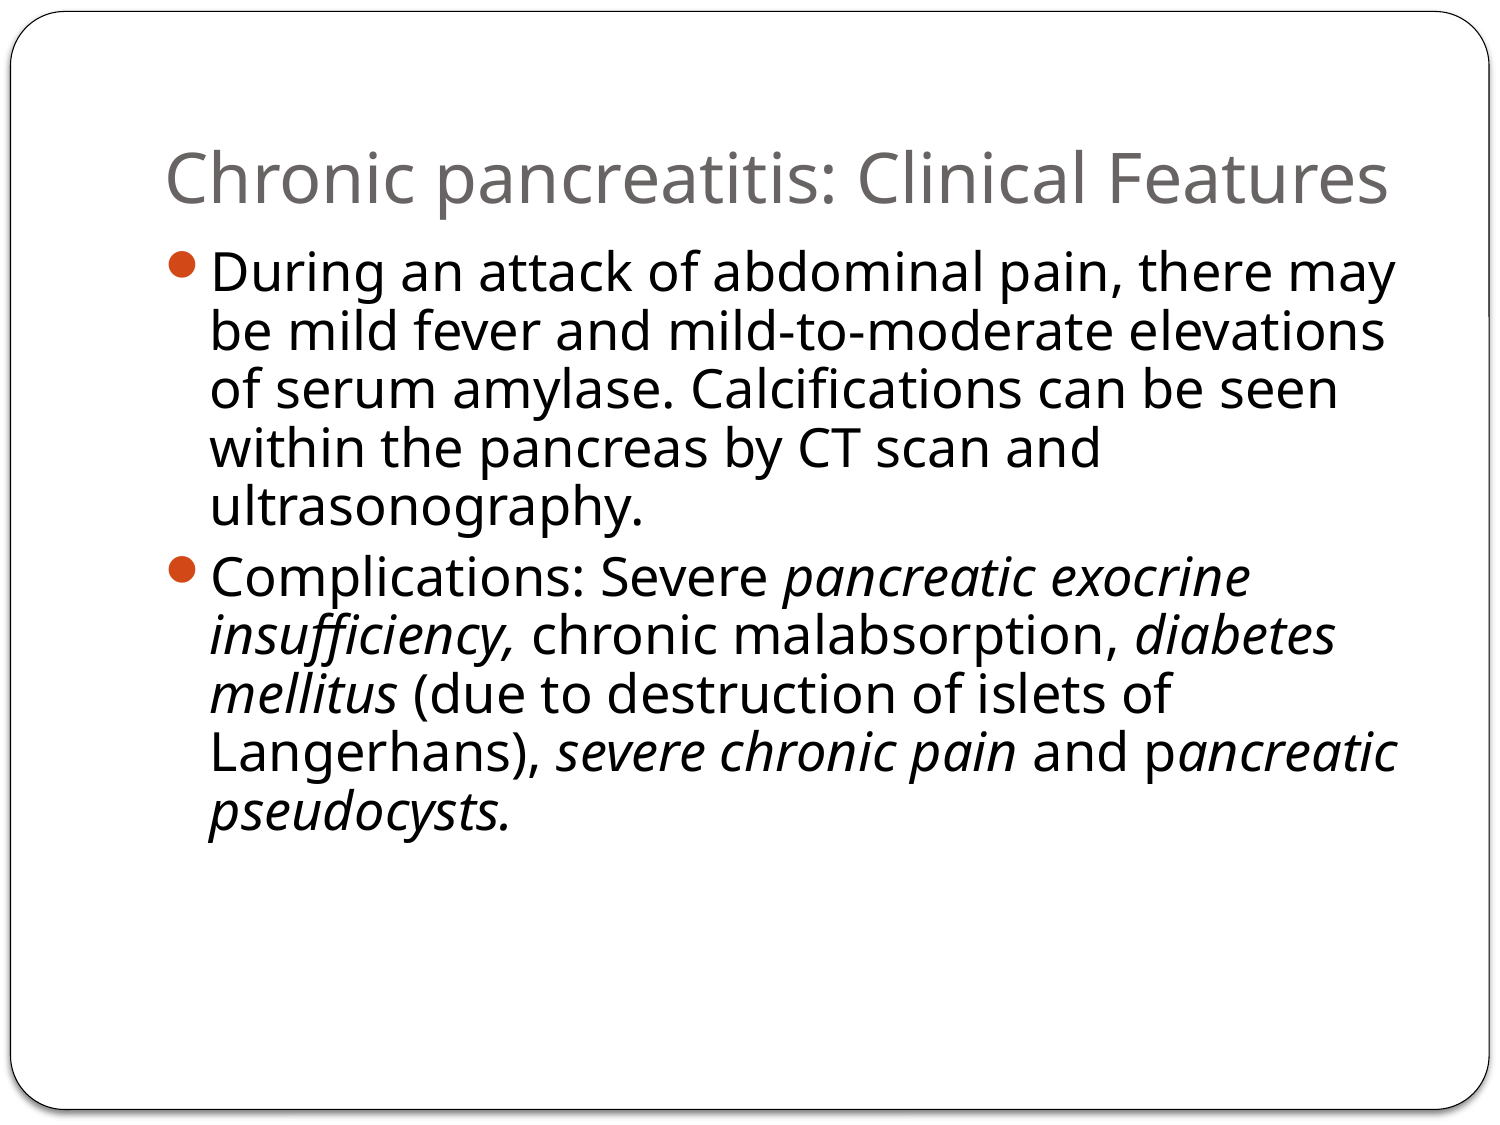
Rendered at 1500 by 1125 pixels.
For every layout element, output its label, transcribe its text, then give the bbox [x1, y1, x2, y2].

title Chronic pancreatitis: Clinical Features [150, 45, 1425, 233]
list During an attack of abdominal pain, there may be mild fever and mild-to-moderate elevations of serum amylase. Calcifications can be seen within the pancreas by CT scan and ultrasonography. Complications: Severe pancreatic exocrine insufficiency, chronic malabsorption, diabetes mellitus (due to destruction of islets of Langerhans), severe chronic pain and pancreatic pseudocysts. [150, 237, 1425, 988]
